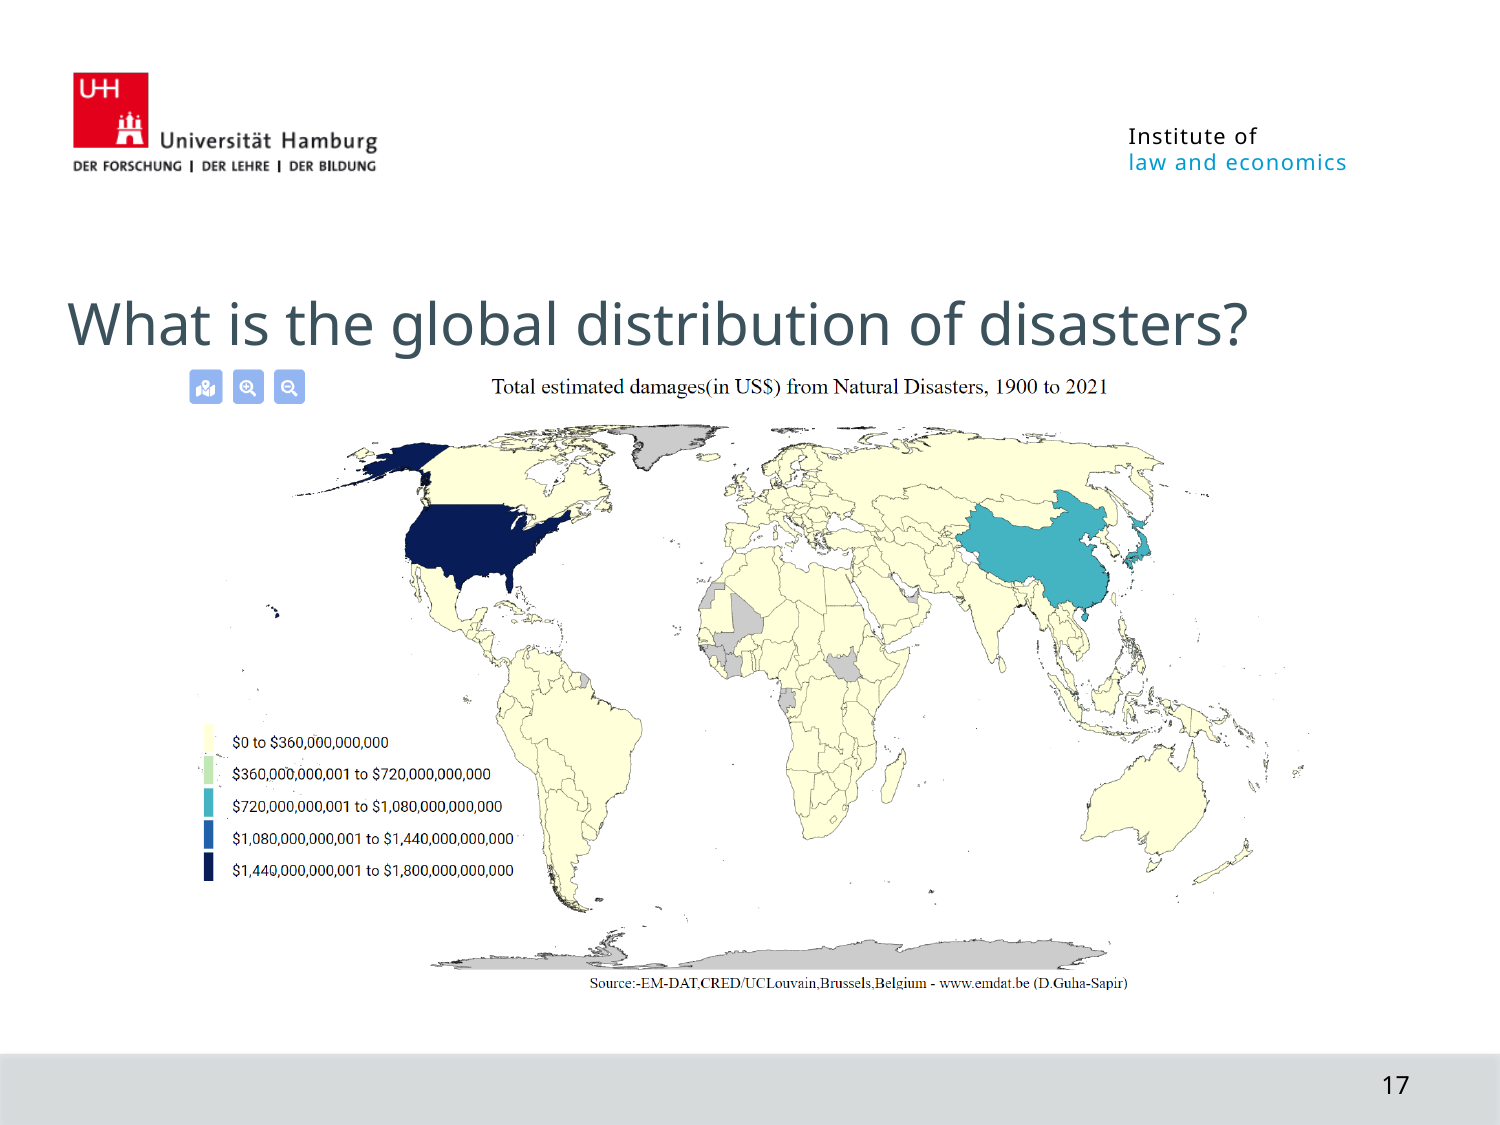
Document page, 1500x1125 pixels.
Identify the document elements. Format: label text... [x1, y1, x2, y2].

slide_number 17 [1196, 1056, 1425, 1117]
text_box What is the global distribution of disasters? [53, 280, 1430, 365]
picture [187, 365, 1313, 990]
